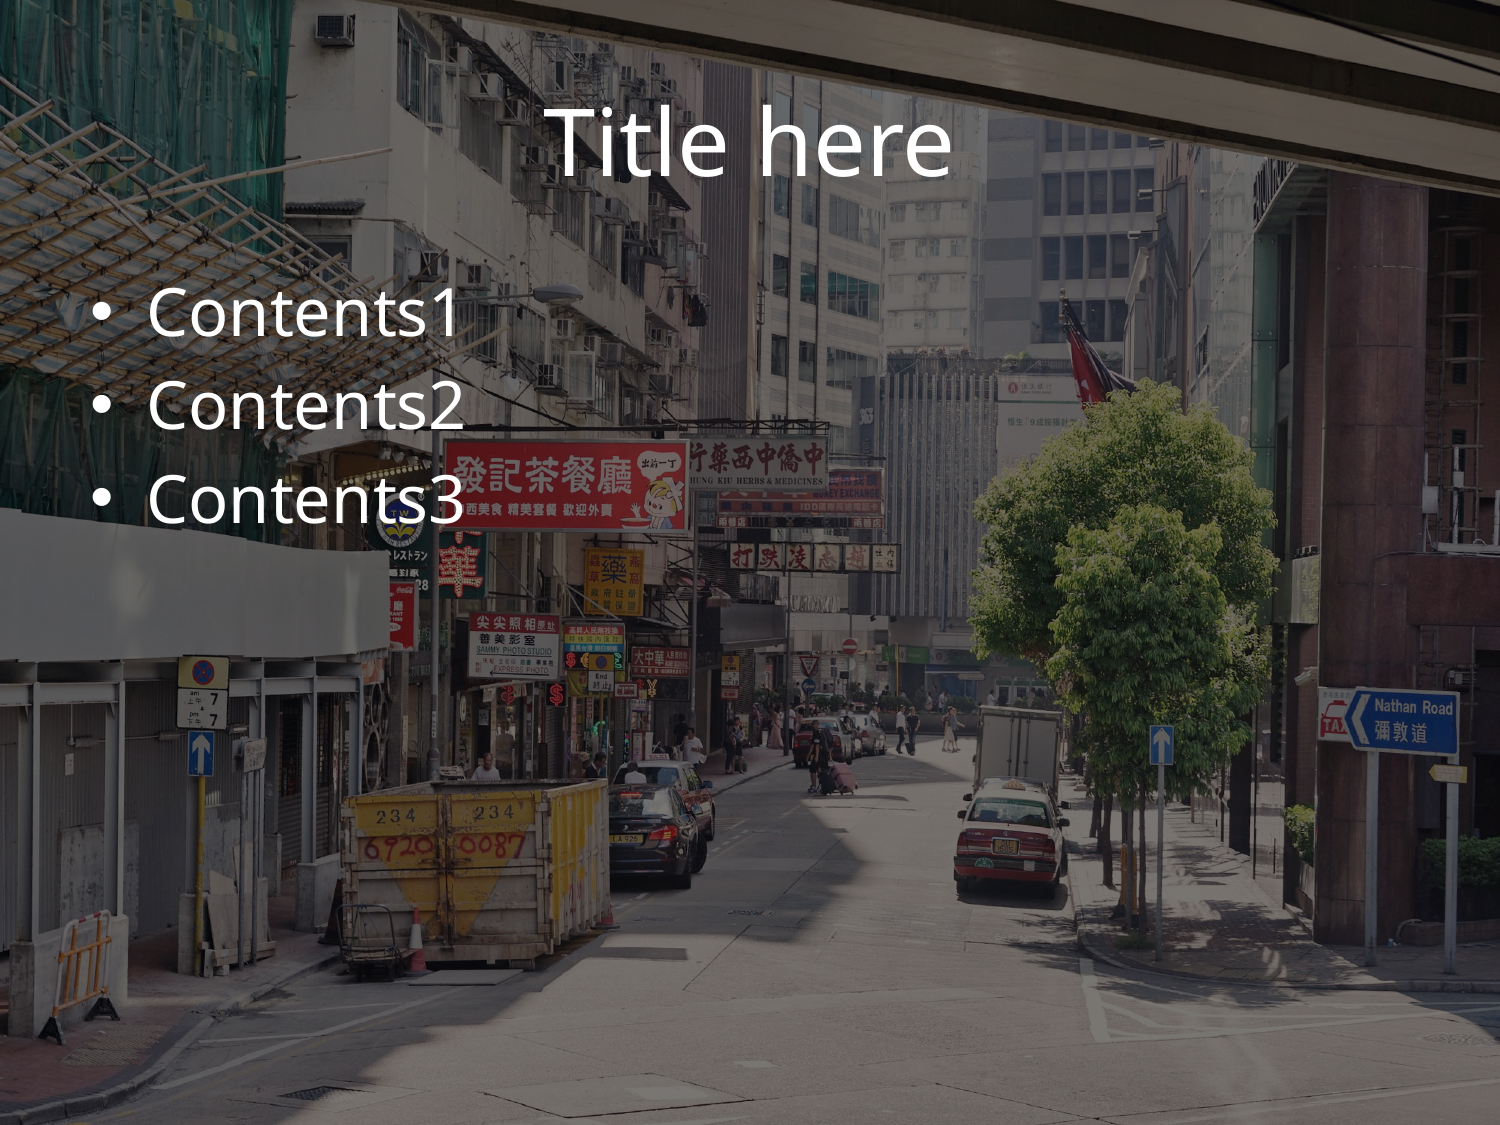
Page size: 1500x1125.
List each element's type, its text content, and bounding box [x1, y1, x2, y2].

title Title here [75, 45, 1425, 233]
list Contents1 Contents2 Contents3 [75, 262, 1425, 1005]
text_box [0, 0, 1500, 1125]
